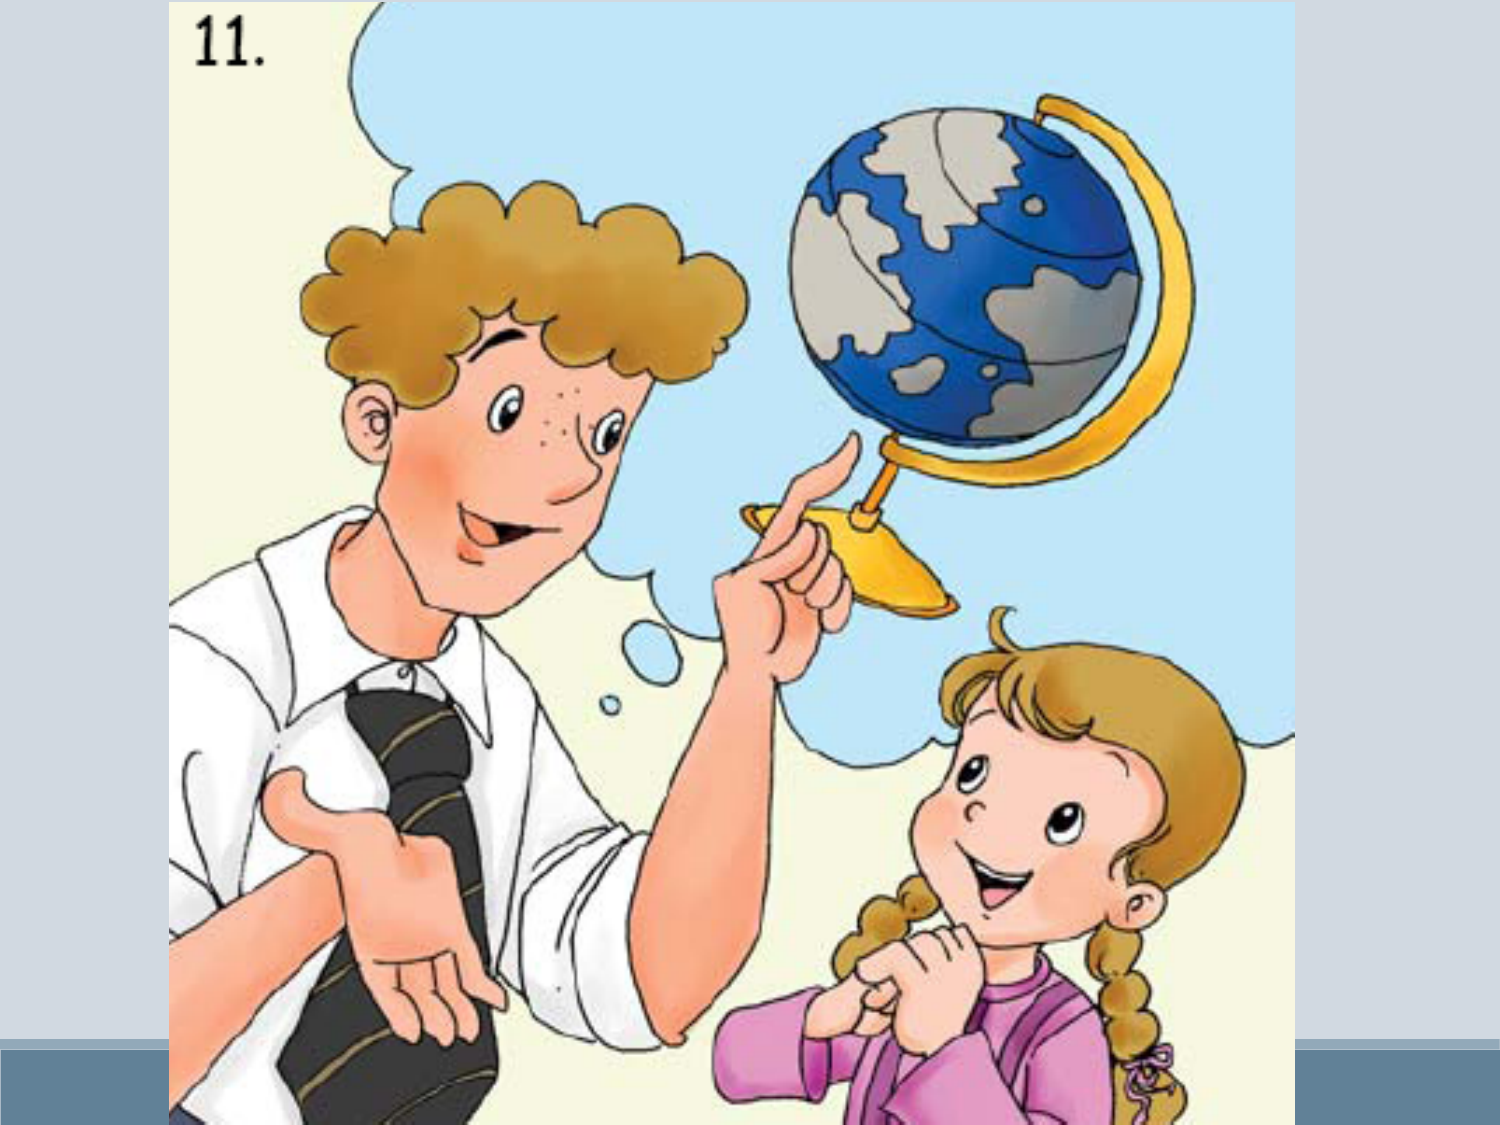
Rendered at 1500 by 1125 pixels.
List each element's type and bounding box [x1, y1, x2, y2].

picture [168, 2, 1295, 1125]
